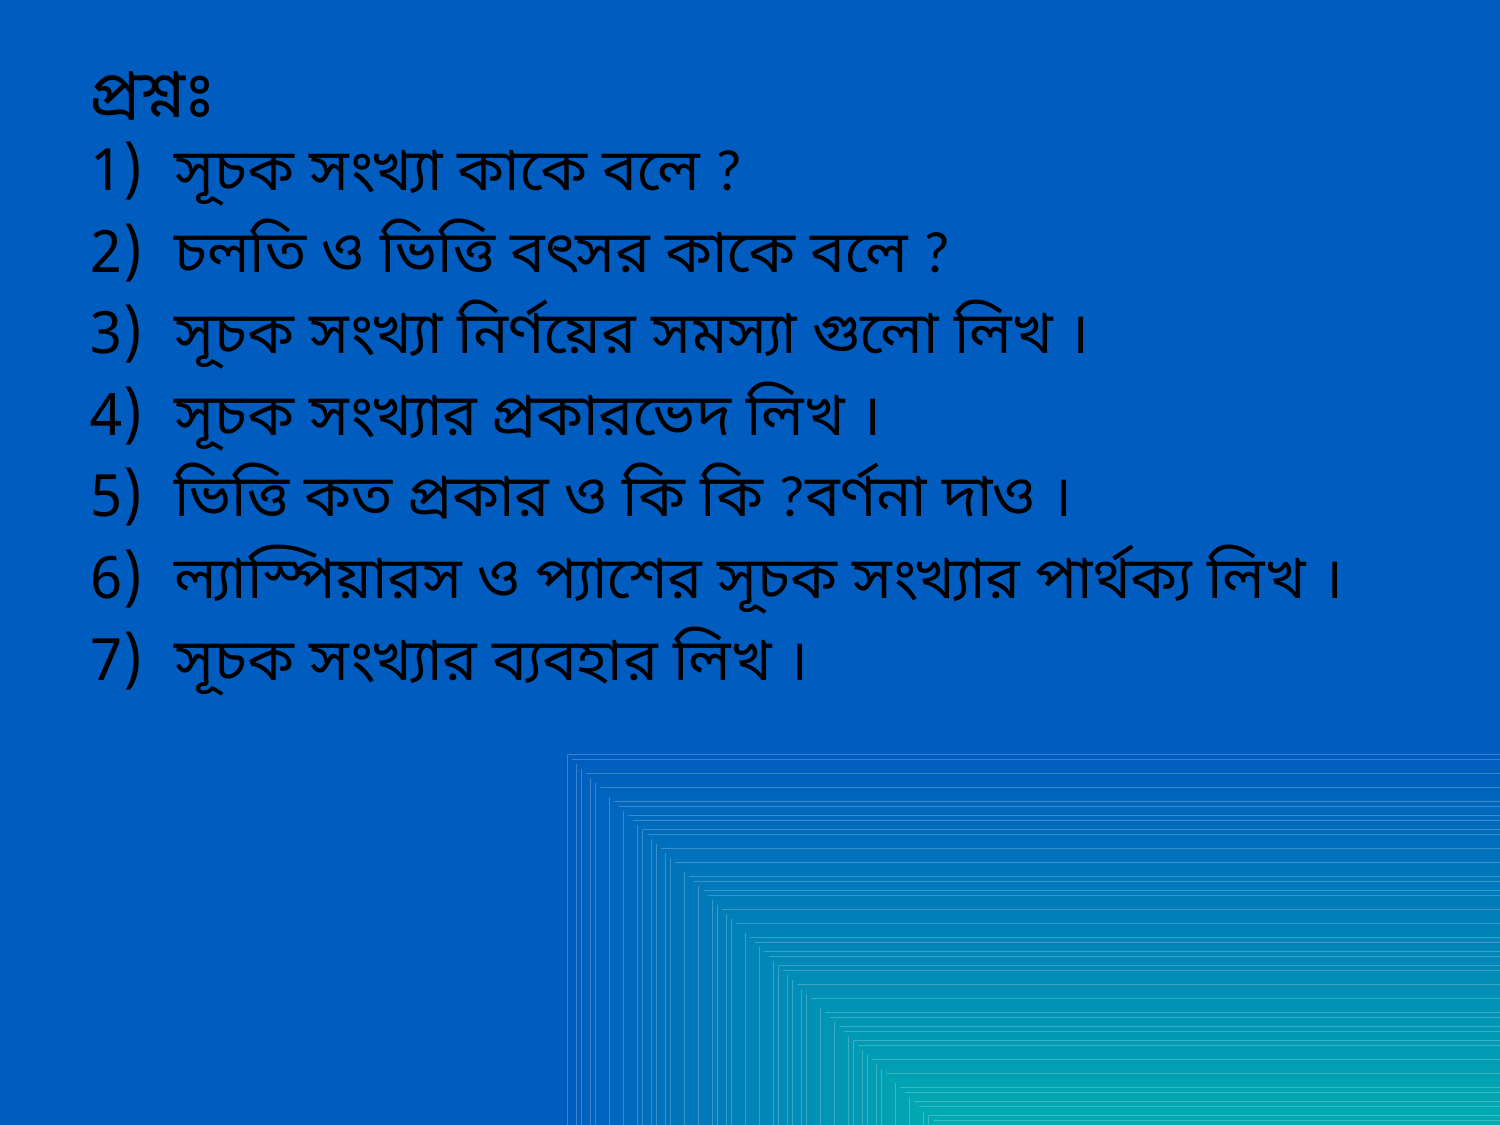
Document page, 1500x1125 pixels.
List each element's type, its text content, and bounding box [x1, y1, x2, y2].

list সূচক সংখ্যা কাকে বলে ? চলতি ও ভিত্তি বৎসর কাকে বলে ? সূচক সংখ্যা নির্ণয়ের সমস্যা গুলো লিখ । সূচক সংখ্যার প্রকারভেদ লিখ । ভিত্তি কত প্রকার ও কি কি ?বর্ণনা দাও । ল্যাস্পিয়ারস ও প্যাশের সূচক সংখ্যার পার্থক্য লিখ । সূচক সংখ্যার ব্যবহার লিখ । [75, 125, 1425, 1005]
title প্রশ্নঃ [75, 45, 1425, 125]
